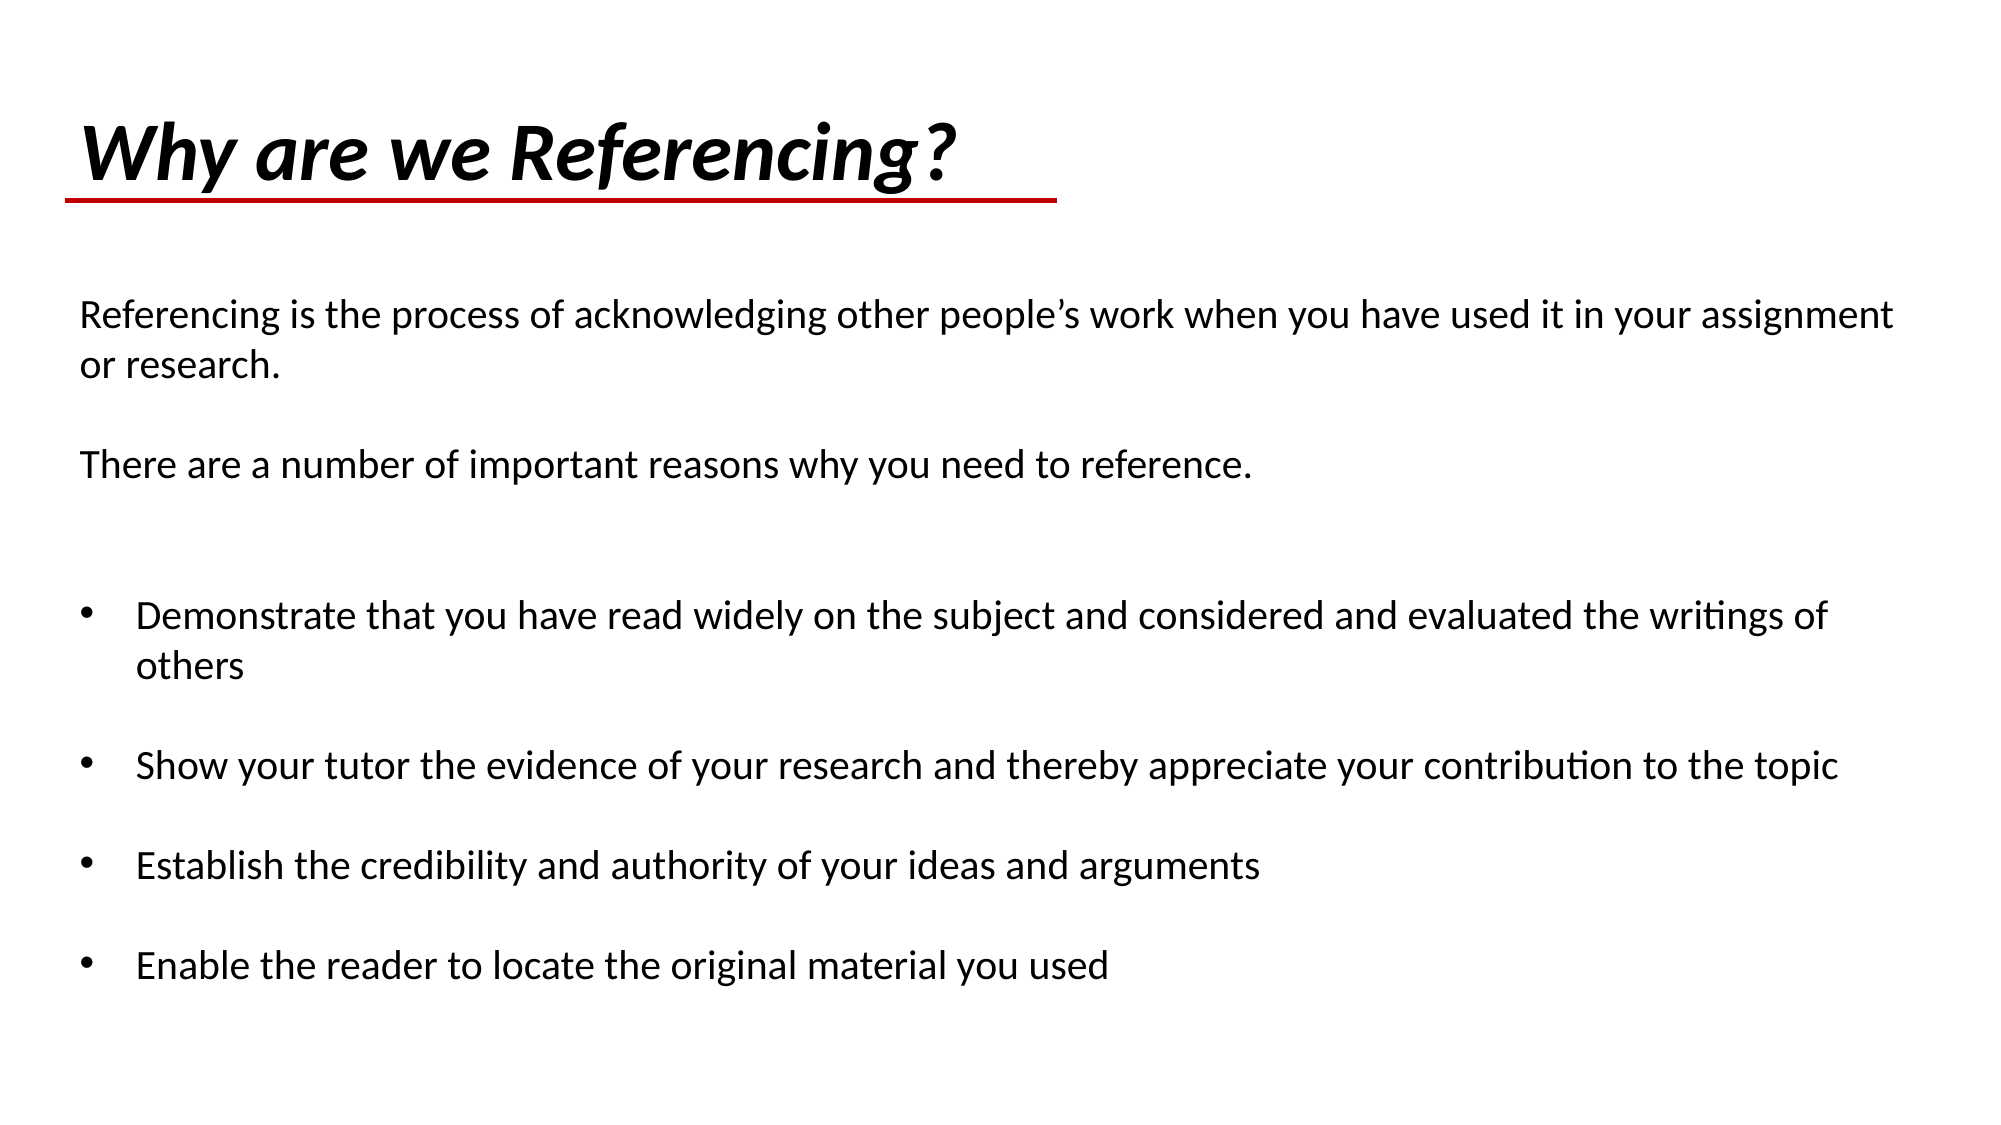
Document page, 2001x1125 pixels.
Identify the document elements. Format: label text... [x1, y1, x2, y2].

text_box Why are we Referencing? Referencing is the process of acknowledging other people’s work when you have used it in your assignment or research. There are a number of important reasons why you need to reference. Demonstrate that you have read widely on the subject and considered and evaluated the writings of others Show your tutor the evidence of your research and thereby appreciate your contribution to the topic Establish the credibility and authority of your ideas and arguments Enable the reader to locate the original material you used [64, 89, 1946, 1045]
